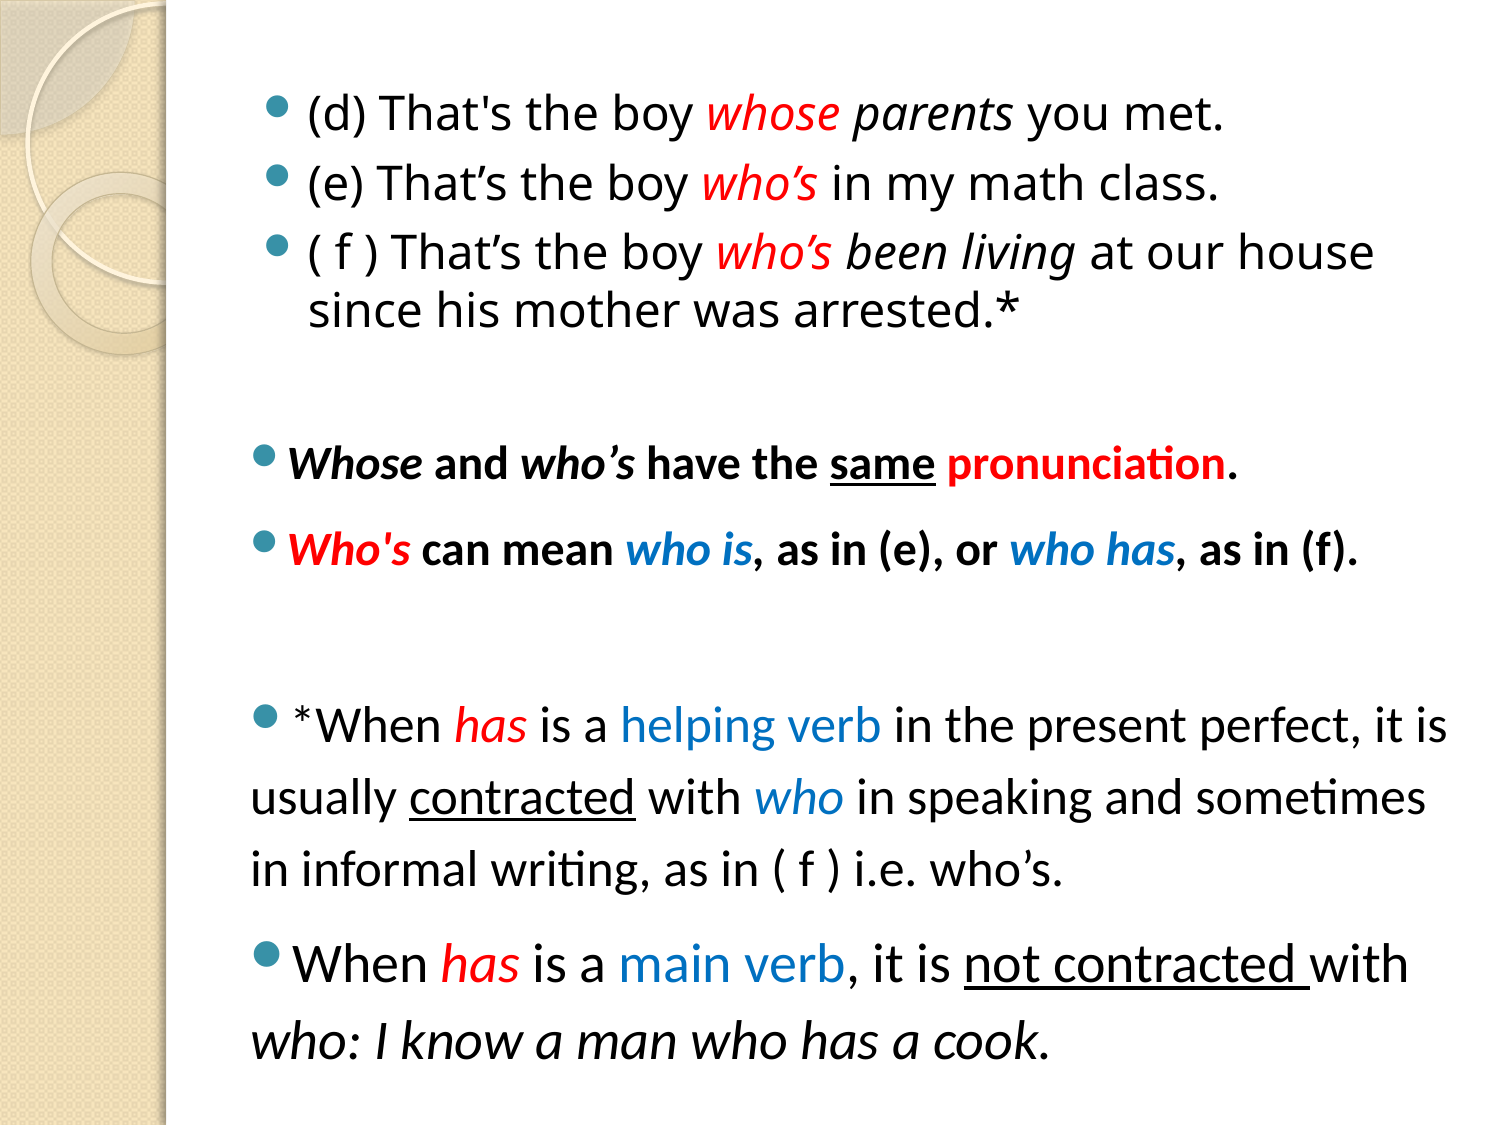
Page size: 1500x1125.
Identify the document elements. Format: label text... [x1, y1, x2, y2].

list (d) That's the boy whose parents you met. (e) That’s the boy who’s in my math class. ( f ) That’s the boy who’s been living at our house since his mother was arrested.* Whose and who’s have the same pronunciation. Who's can mean who is, as in (e), or who has, as in (f). *When has is a helping verb in the present perfect, it is usually contracted with who in speaking and sometimes in informal writing, as in ( f ) i.e. who’s. When has is a main verb, it is not contracted with who: I know a man who has a cook. [235, 75, 1466, 1088]
